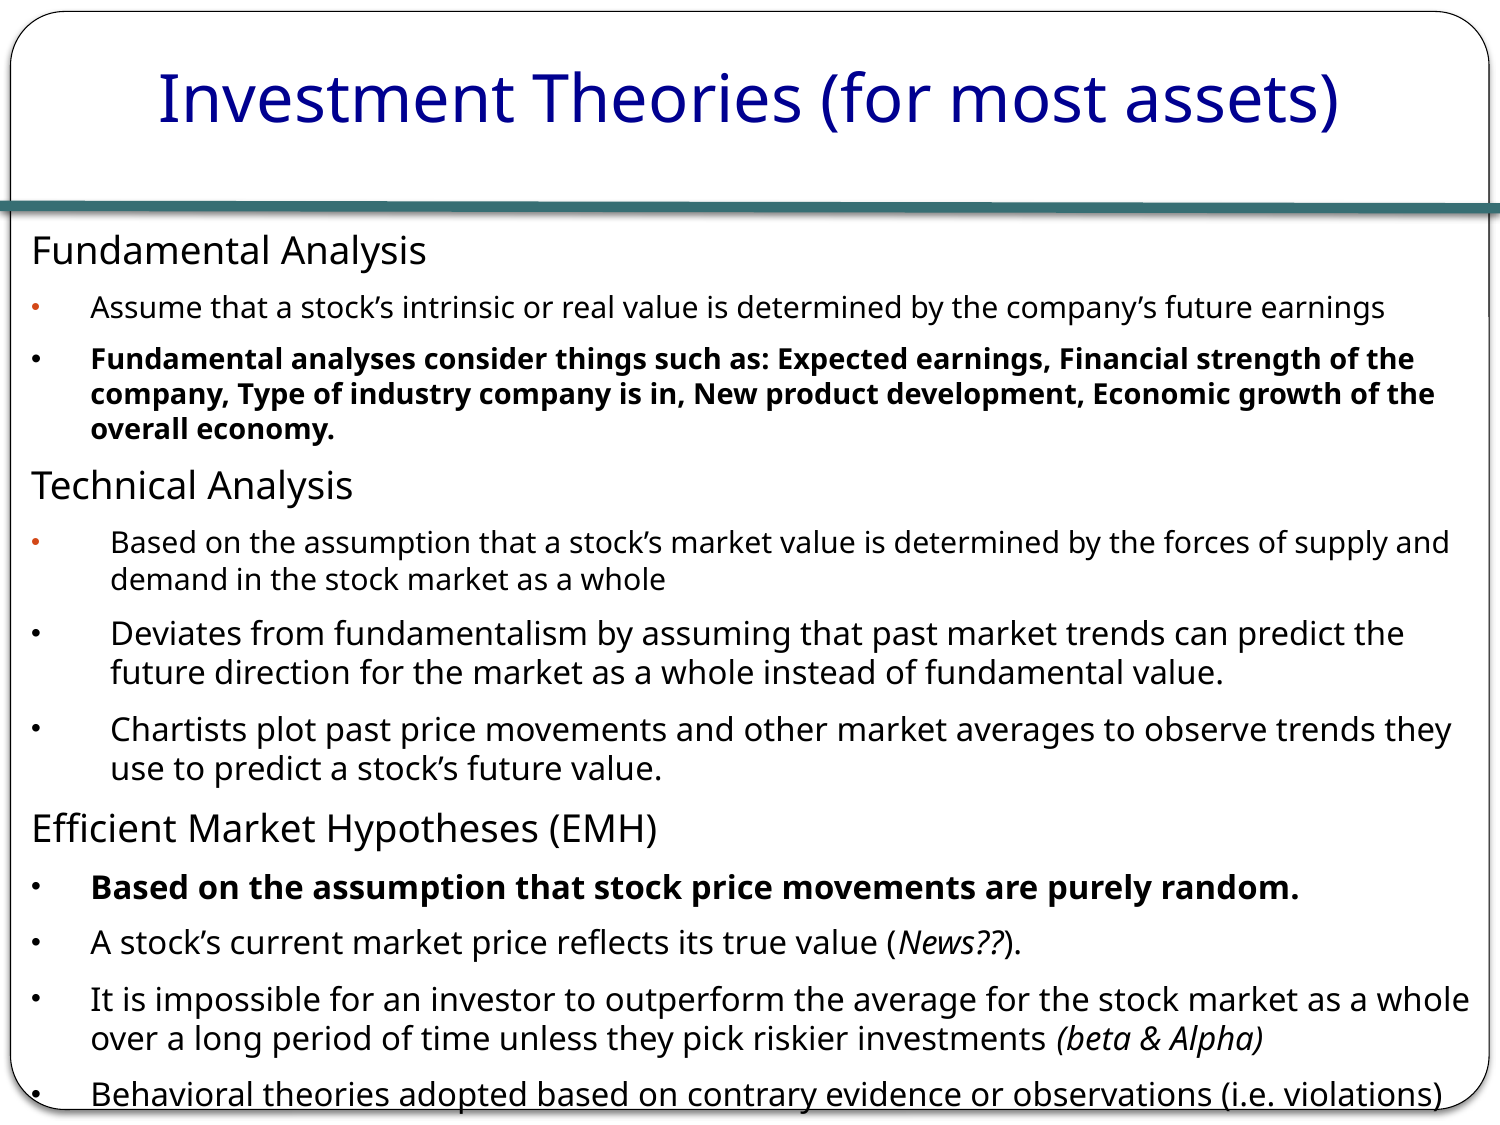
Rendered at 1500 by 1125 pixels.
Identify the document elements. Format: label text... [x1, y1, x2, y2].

list Fundamental Analysis Assume that a stock’s intrinsic or real value is determined by the company’s future earnings Fundamental analyses consider things such as: Expected earnings, Financial strength of the company, Type of industry company is in, New product development, Economic growth of the overall economy. Technical Analysis Based on the assumption that a stock’s market value is determined by the forces of supply and demand in the stock market as a whole Deviates from fundamentalism by assuming that past market trends can predict the future direction for the market as a whole instead of fundamental value. Chartists plot past price movements and other market averages to observe trends they use to predict a stock’s future value. Efficient Market Hypotheses (EMH) Based on the assumption that stock price movements are purely random. A stock’s current market price reflects its true value (News??). It is impossible for an investor to outperform the average for the stock market as a whole over a long period of time unless they pick riskier investments (beta & Alpha) Behavioral theories adopted based on contrary evidence or observations (i.e. violations) [16, 218, 1498, 1124]
title Investment Theories (for most assets) [30, 22, 1470, 188]
